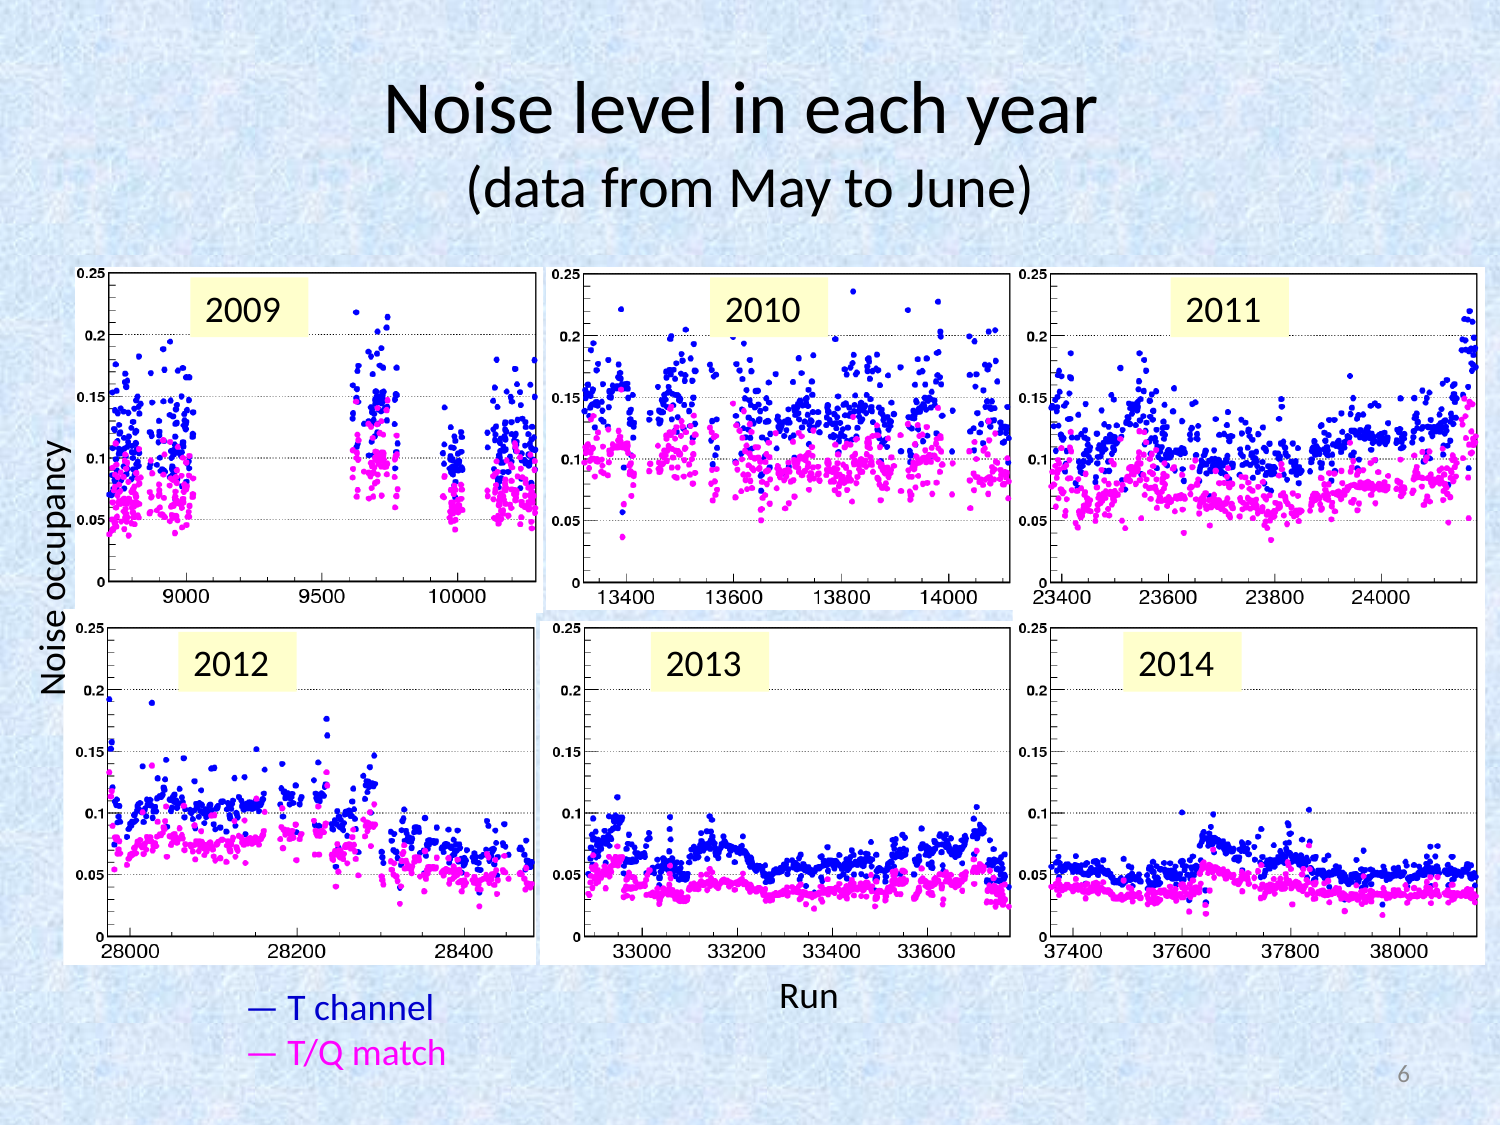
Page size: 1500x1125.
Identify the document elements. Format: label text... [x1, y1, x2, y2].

slide_number 6 [1074, 1042, 1425, 1103]
text_box — T channel — T/Q match [230, 975, 479, 1081]
text_box Run [679, 974, 939, 1024]
picture [0, 0, 1500, 1125]
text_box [19, 266, 1486, 965]
title Noise level in each year (data from May to June) [75, 45, 1425, 233]
